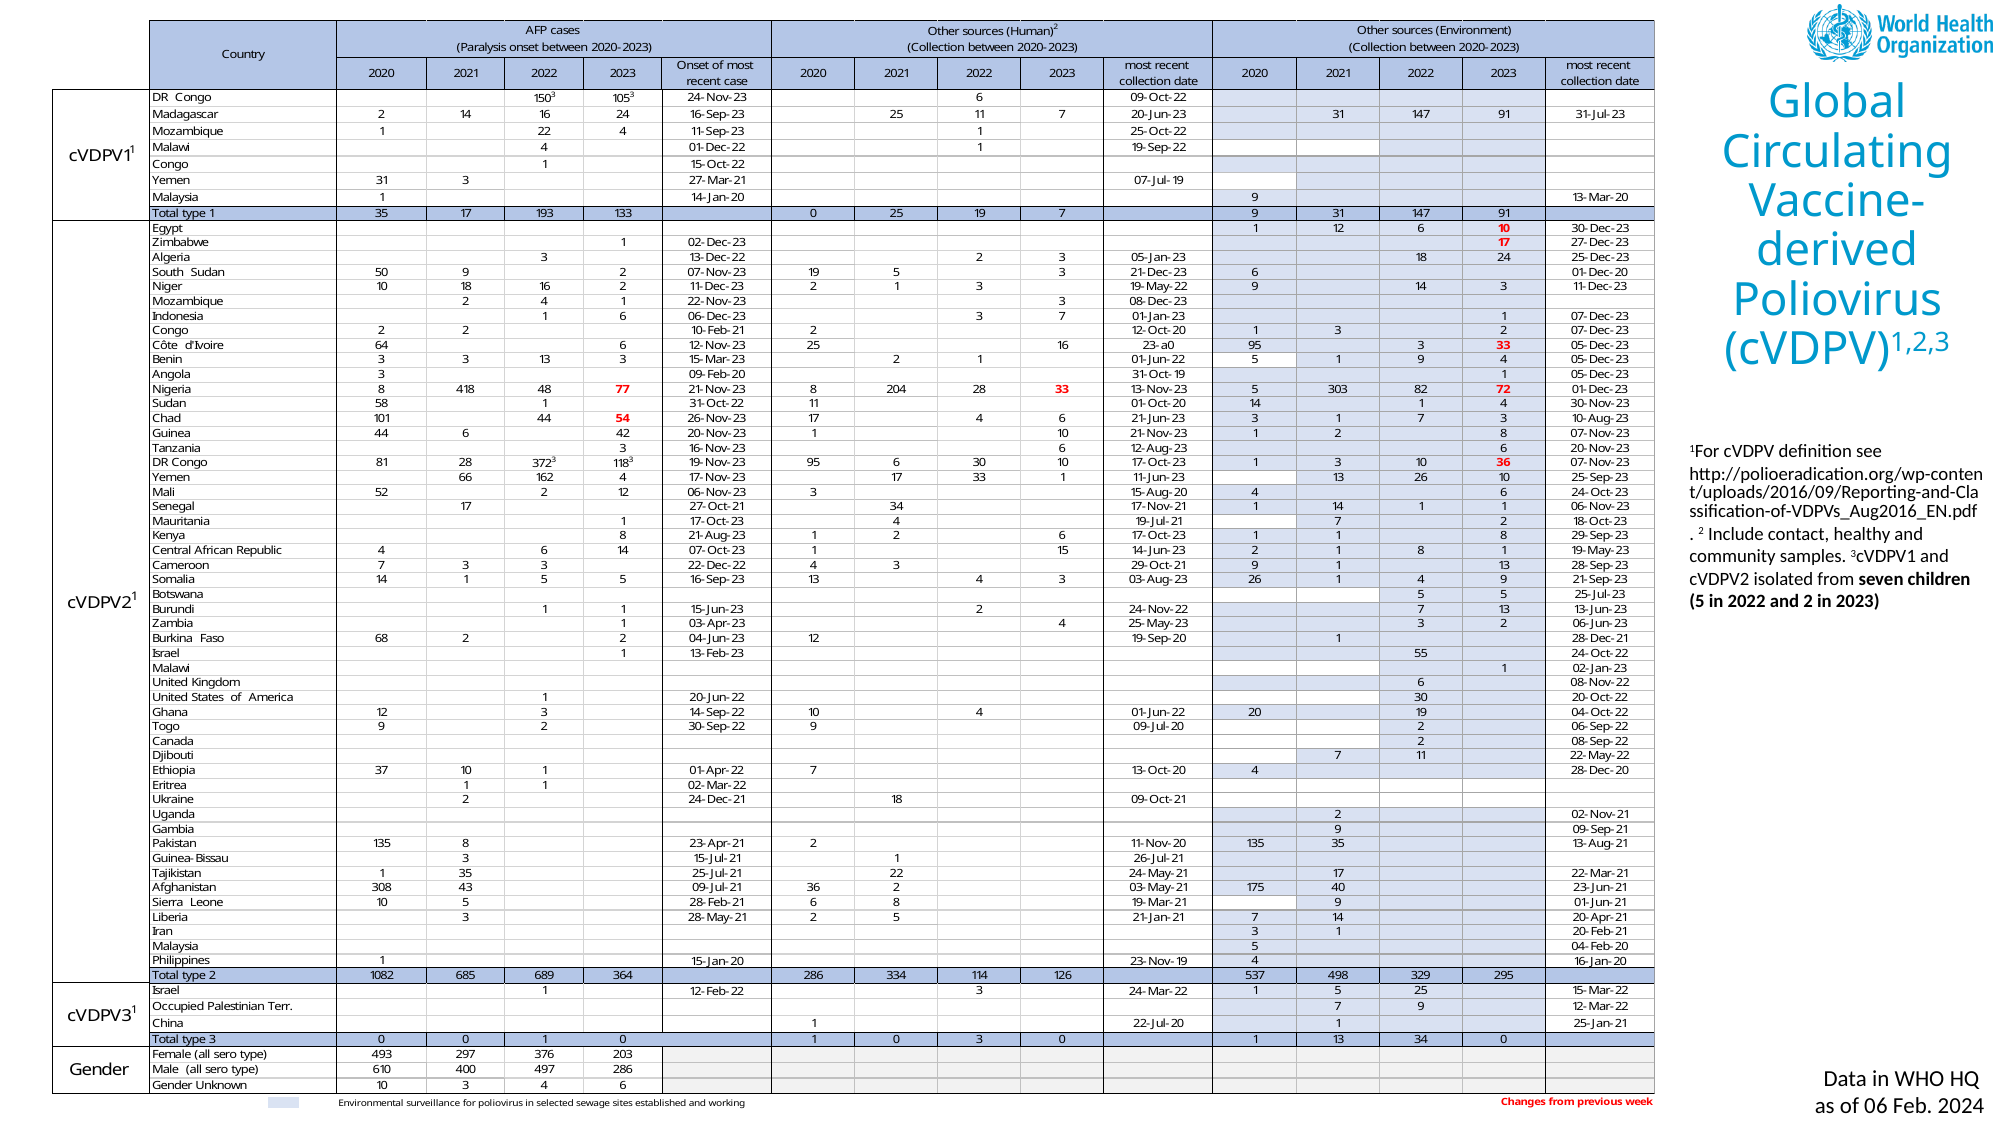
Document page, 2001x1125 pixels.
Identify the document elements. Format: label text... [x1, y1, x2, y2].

text_box Global Circulating Vaccine-derived Poliovirus (cVDPV)1,2,3 [1674, 93, 2000, 360]
picture [51, 20, 1655, 1112]
picture [1807, 4, 1993, 62]
picture [1807, 40, 1833, 62]
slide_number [1732, 1058, 2000, 1124]
text_box 1For cVDPV definition see http://polioeradication.org/wp-content/uploads/2016/09/Reporting-and-Classification-of-VDPVs_Aug2016_EN.pdf. 2 Include contact, healthy and community samples. 3cVDPV1 and cVDPV2 isolated from seven children (5 in 2022 and 2 in 2023) [1674, 431, 2000, 604]
